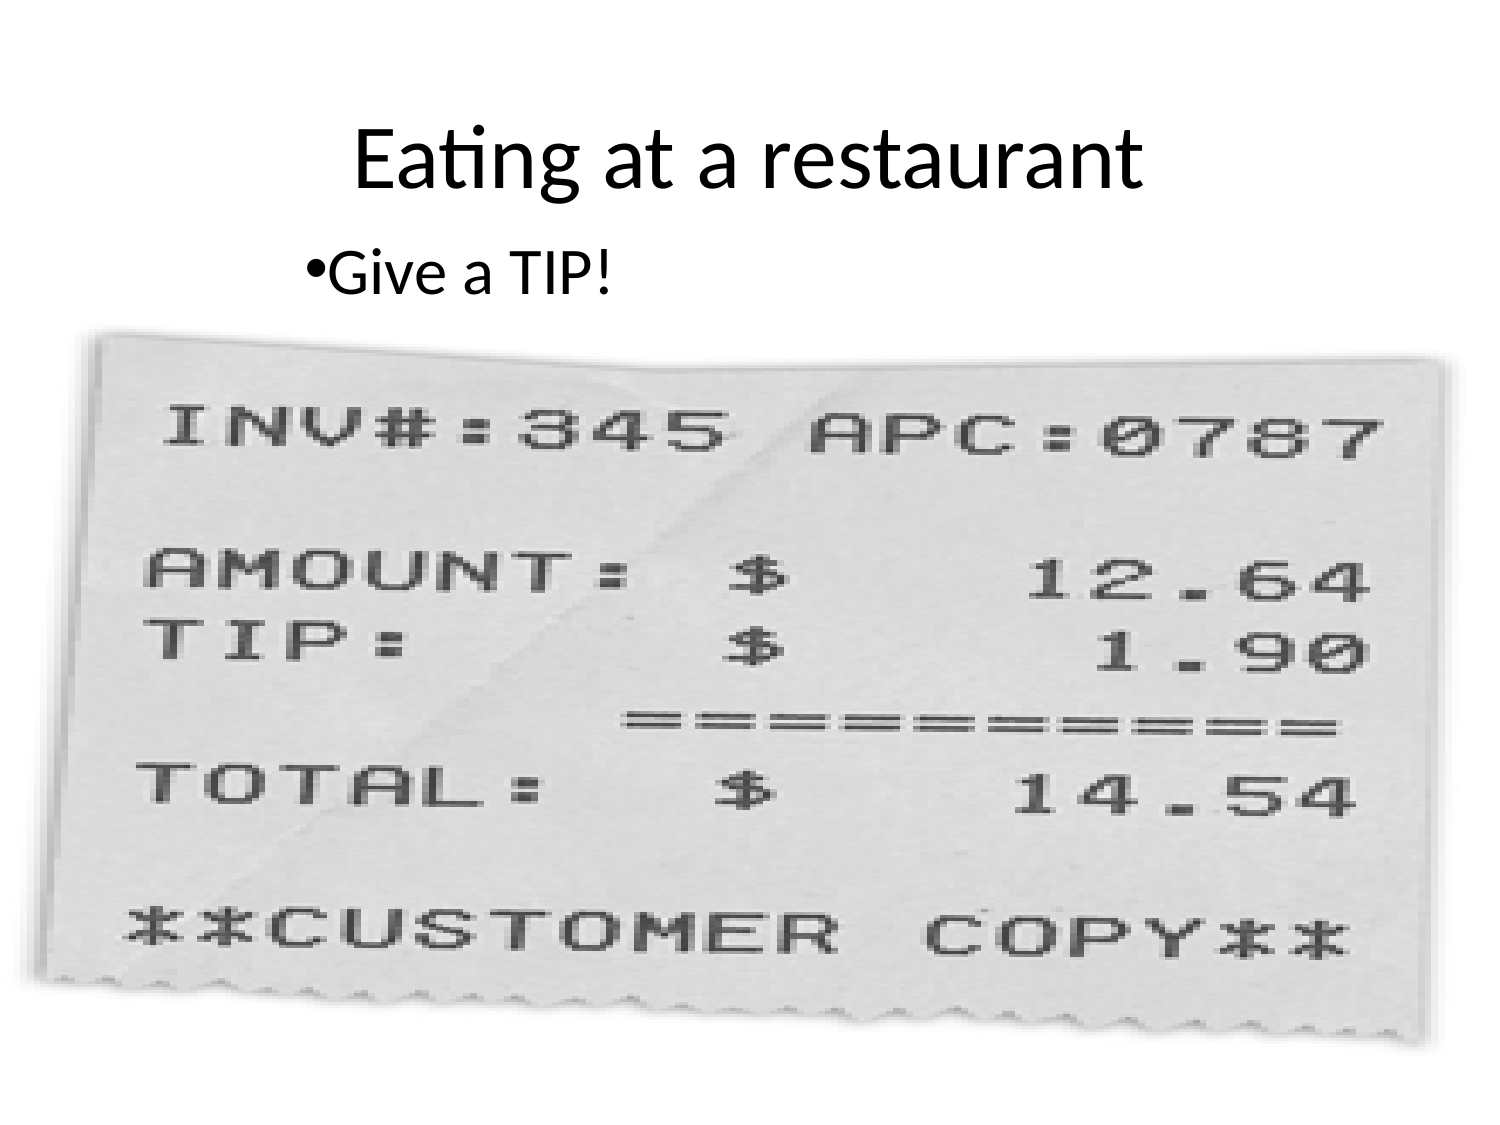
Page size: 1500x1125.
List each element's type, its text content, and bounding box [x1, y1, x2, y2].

picture [0, 302, 1500, 1078]
subtitle Give a TIP! [0, 219, 985, 301]
title Eating at a restaurant [112, 30, 1388, 273]
